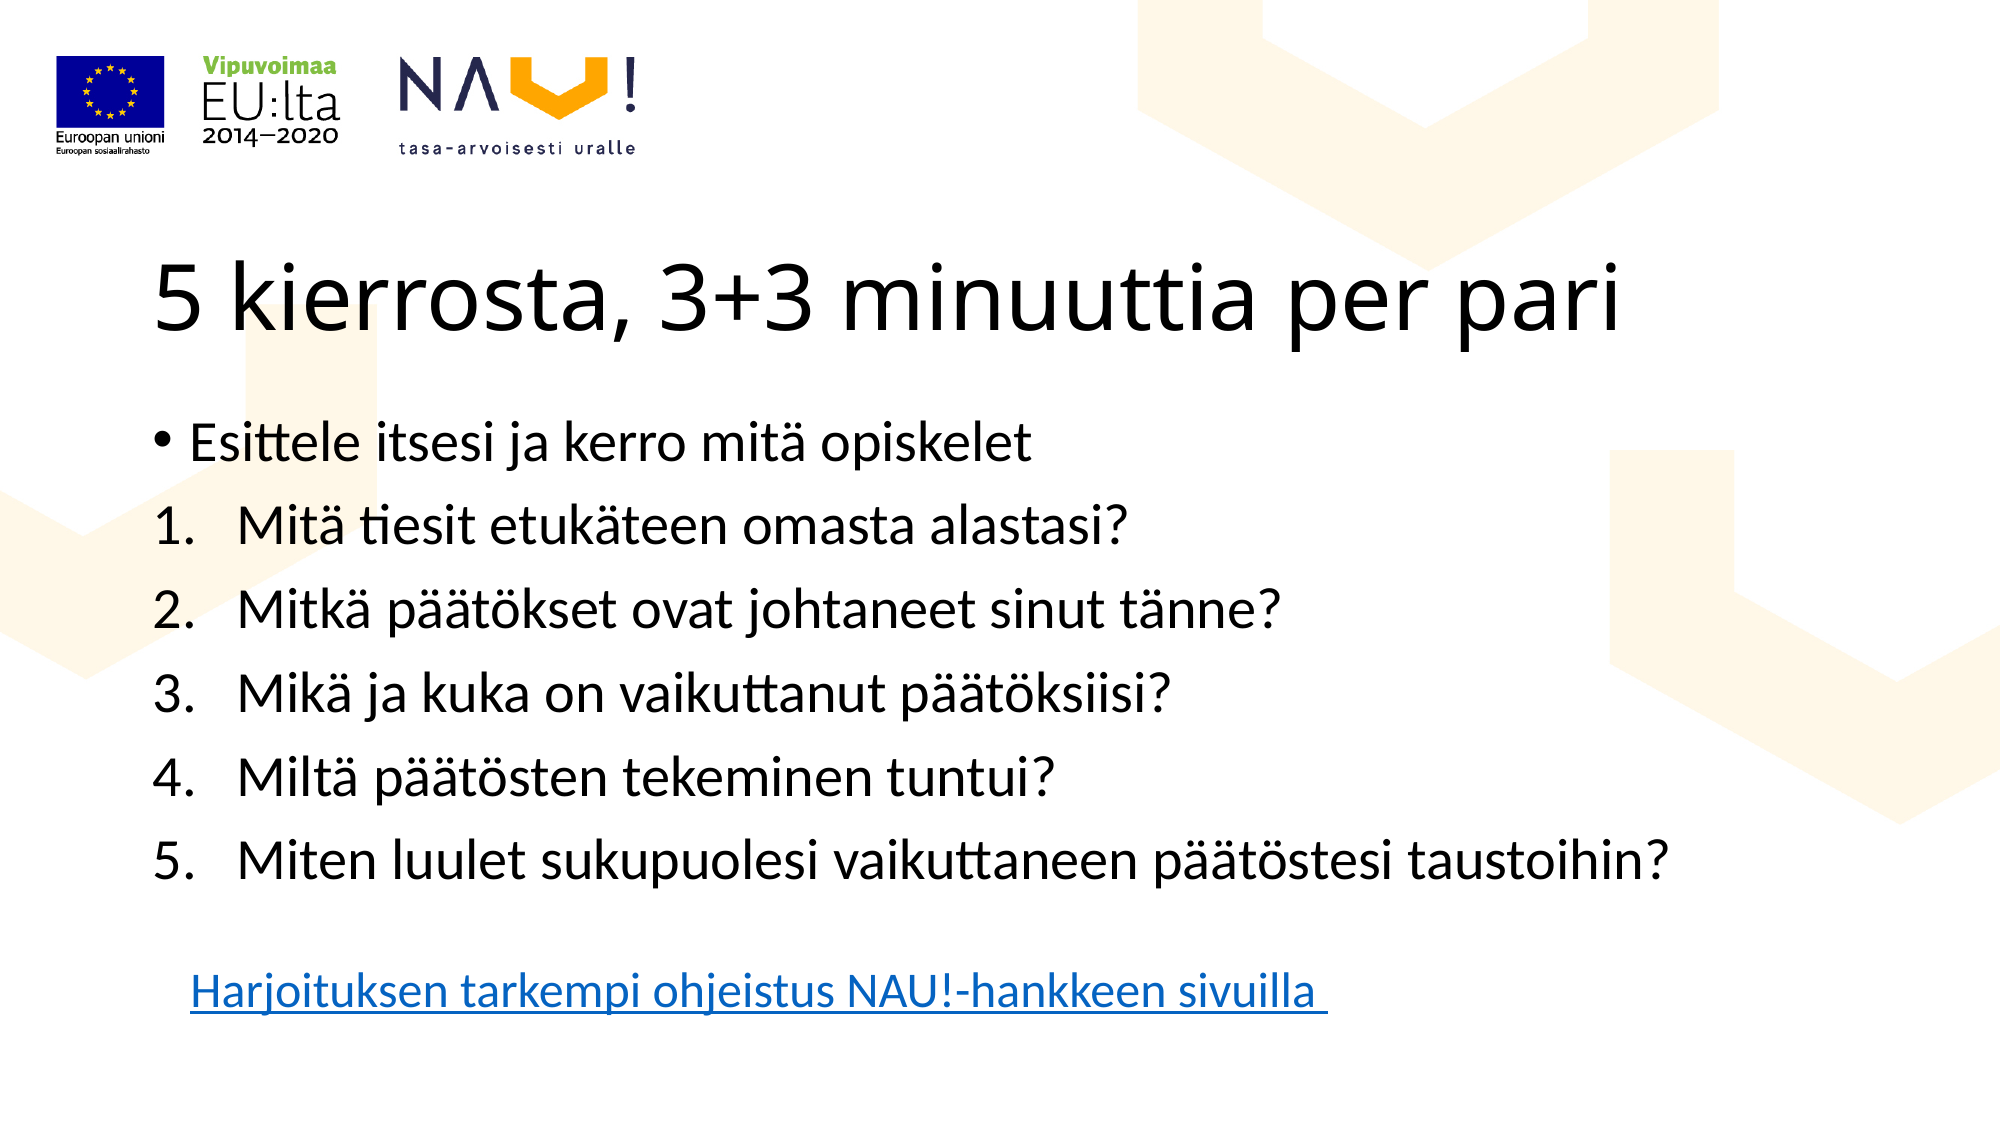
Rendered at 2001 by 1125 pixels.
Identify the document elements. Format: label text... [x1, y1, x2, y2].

title 5 kierrosta, 3+3 minuuttia per pari [137, 243, 1863, 403]
list Esittele itsesi ja kerro mitä opiskelet Mitä tiesit etukäteen omasta alastasi? Mitkä päätökset ovat johtaneet sinut tänne? Mikä ja kuka on vaikuttanut päätöksiisi? Miltä päätösten tekeminen tuntui? Miten luulet sukupuolesi vaikuttaneen päätöstesi taustoihin? [137, 403, 1953, 1058]
picture [0, 0, 2000, 1125]
text_box Harjoituksen tarkempi ohjeistus NAU!-hankkeen sivuilla [175, 950, 1462, 1026]
